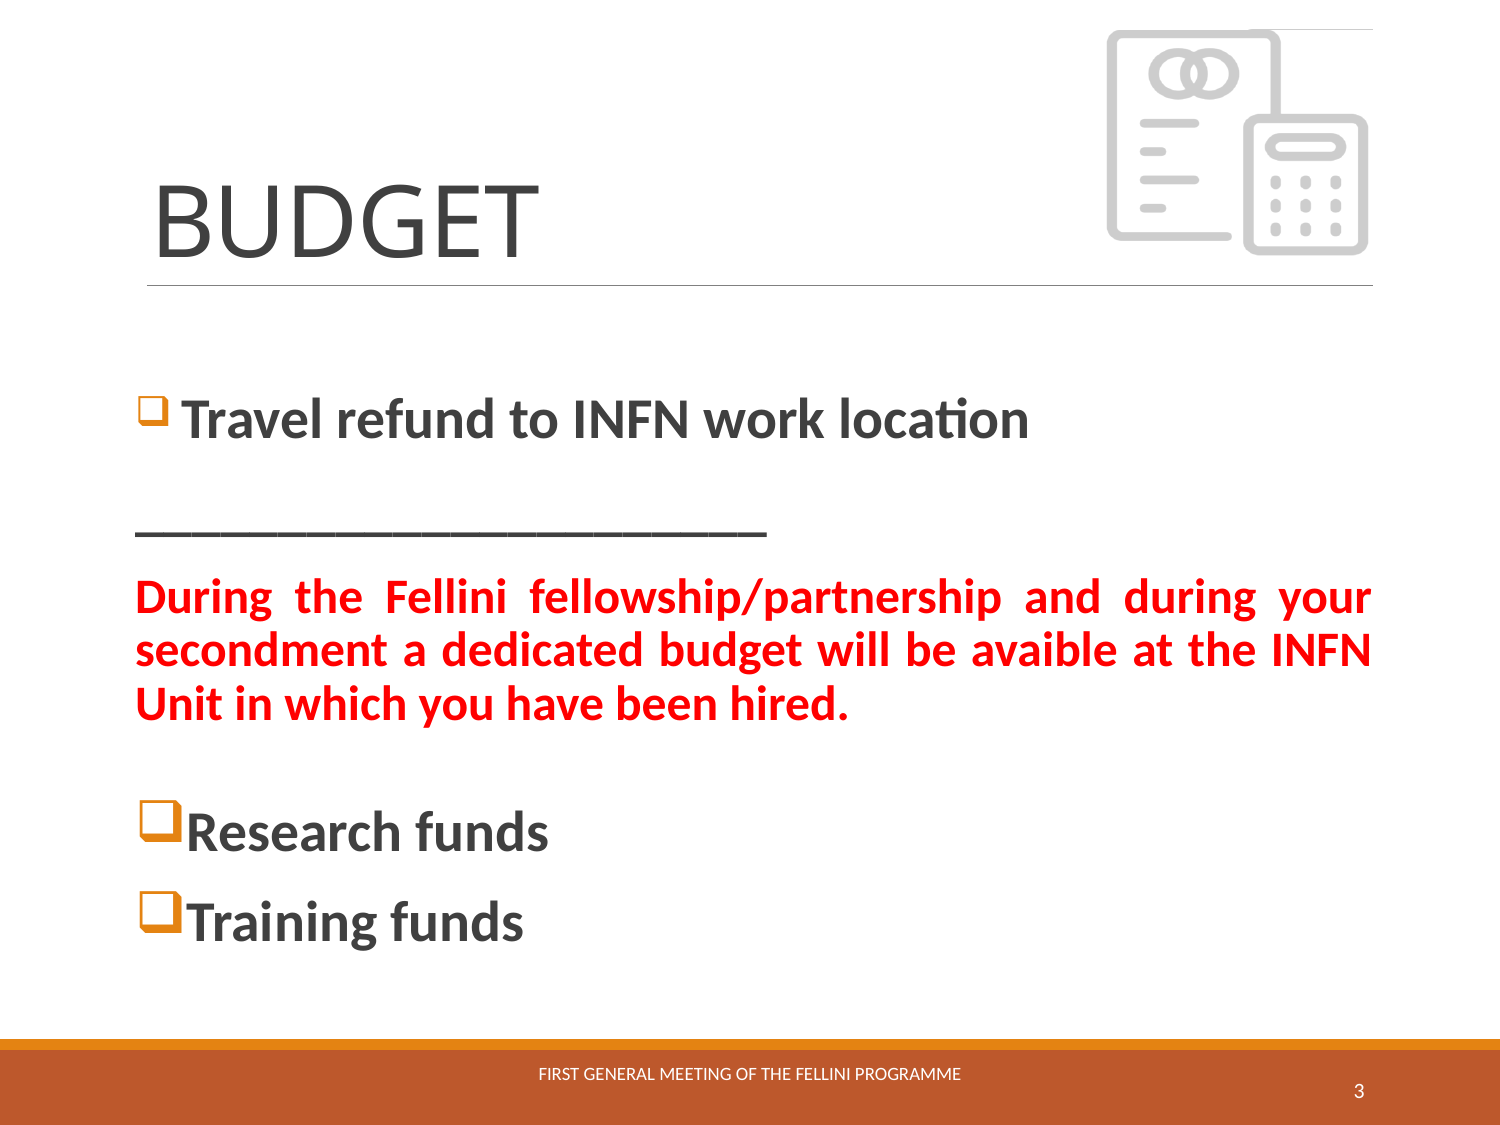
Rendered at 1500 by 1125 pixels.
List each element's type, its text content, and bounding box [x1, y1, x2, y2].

title BUDGET [135, 47, 1373, 285]
slide_number 3 [1218, 1059, 1380, 1120]
picture [1103, 28, 1373, 256]
footer FIRST GENERAL MEETING OF THE FELLINI PROGRAMME [395, 1042, 1105, 1103]
list Travel refund to INFN work location ______________________ During the Fellini fellowship/partnership and during your secondment a dedicated budget will be avaible at the INFN Unit in which you have been hired. Research funds Training funds [135, 302, 1373, 963]
